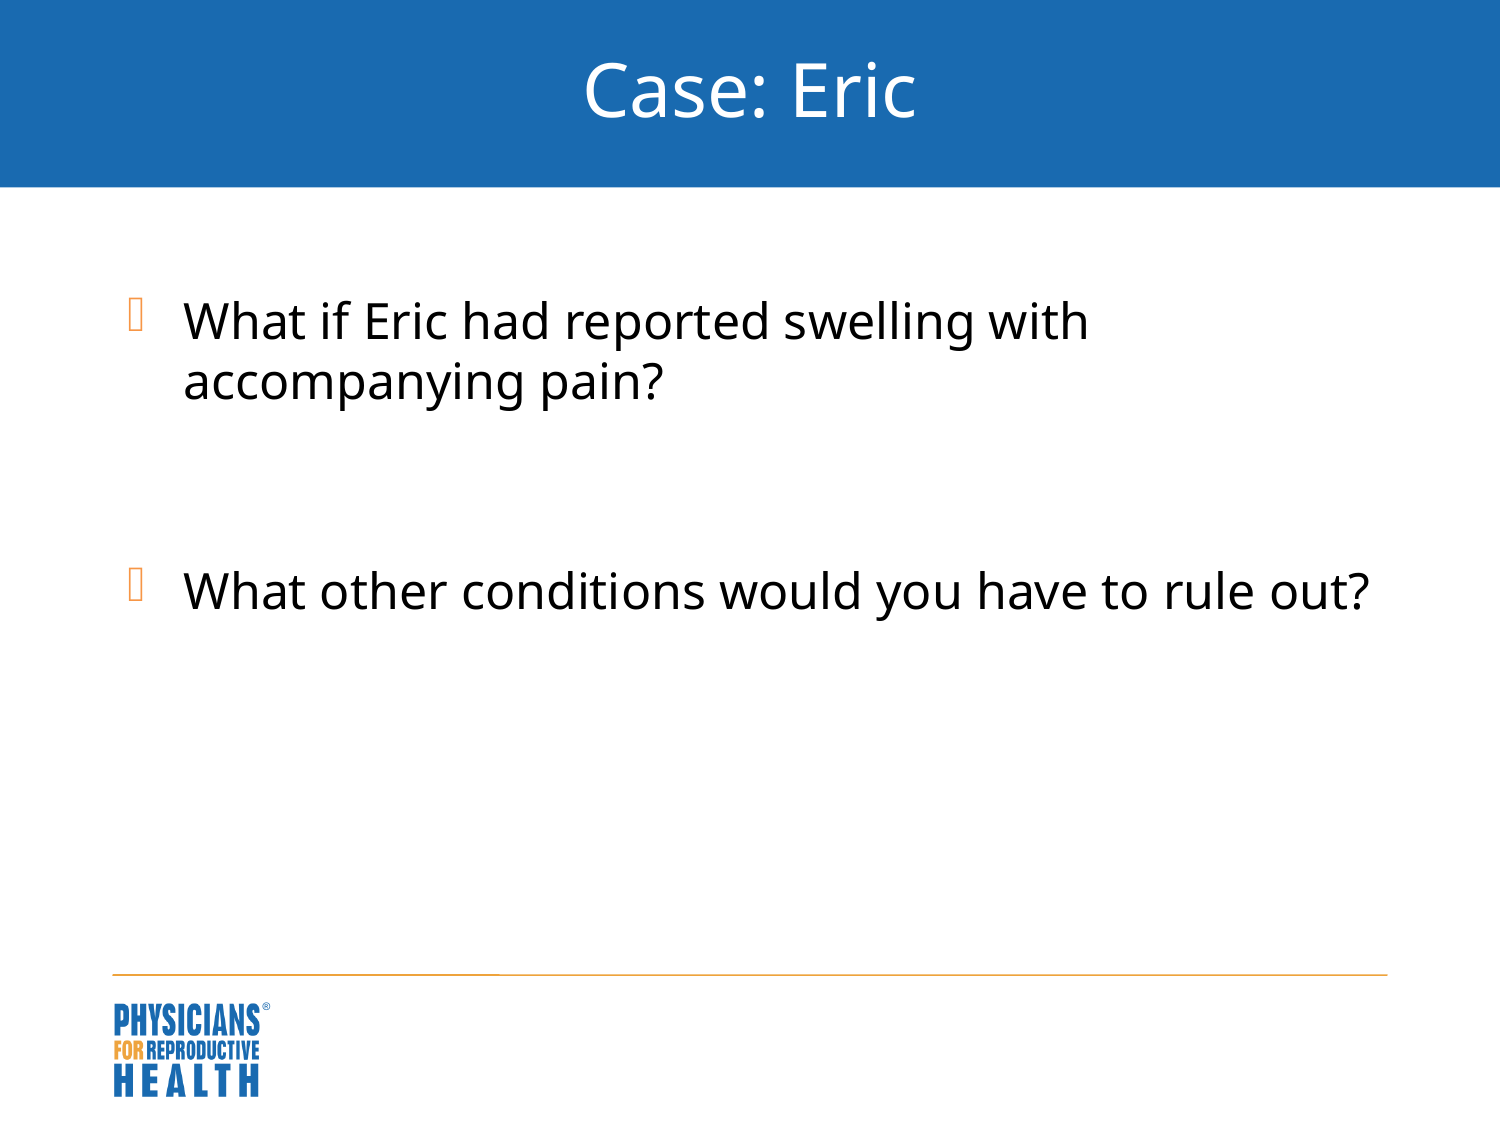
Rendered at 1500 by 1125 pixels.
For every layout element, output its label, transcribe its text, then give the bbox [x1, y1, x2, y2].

list What if Eric had reported swelling with accompanying pain? What other conditions would you have to rule out? [112, 212, 1388, 913]
picture [112, 999, 263, 1100]
title Case: Eric [75, 12, 1425, 163]
